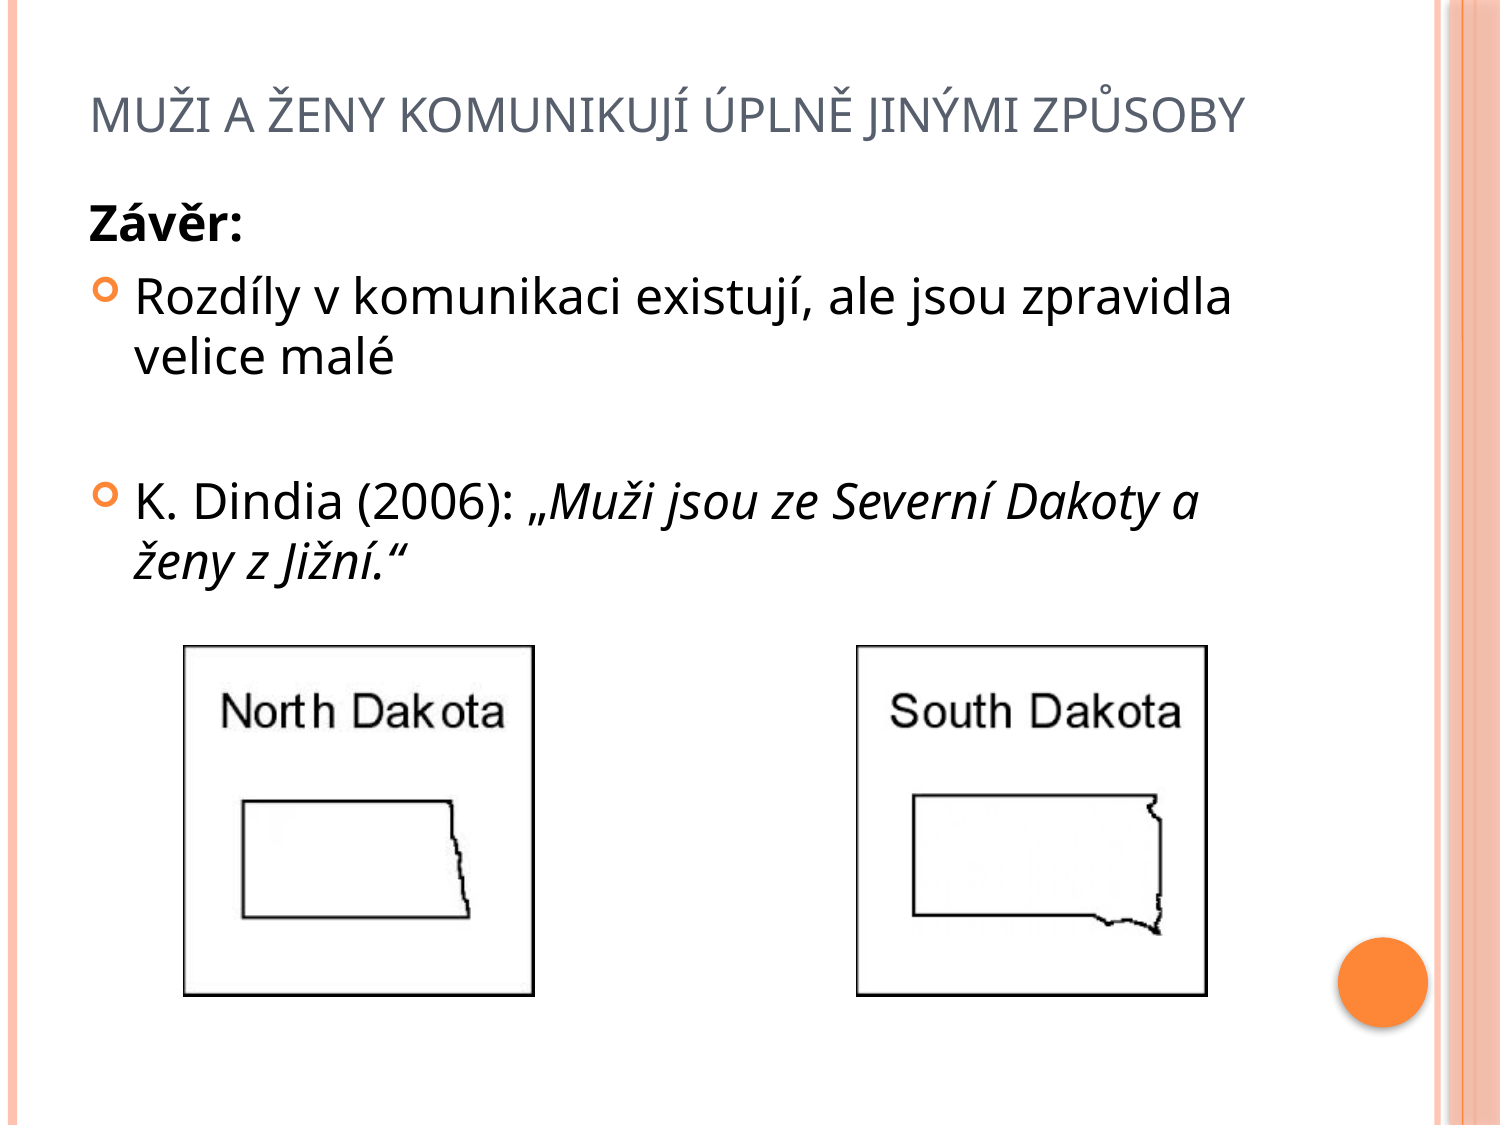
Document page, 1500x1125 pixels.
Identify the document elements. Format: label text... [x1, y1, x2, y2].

title Muži a ženy komunikují úplně jinými způsoby [75, 45, 1376, 149]
list Závěr: Rozdíly v komunikaci existují, ale jsou zpravidla velice malé K. Dindia (2006): „Muži jsou ze Severní Dakoty a ženy z Jižní.“ [75, 184, 1300, 1062]
picture [182, 644, 536, 998]
picture [855, 644, 1209, 998]
